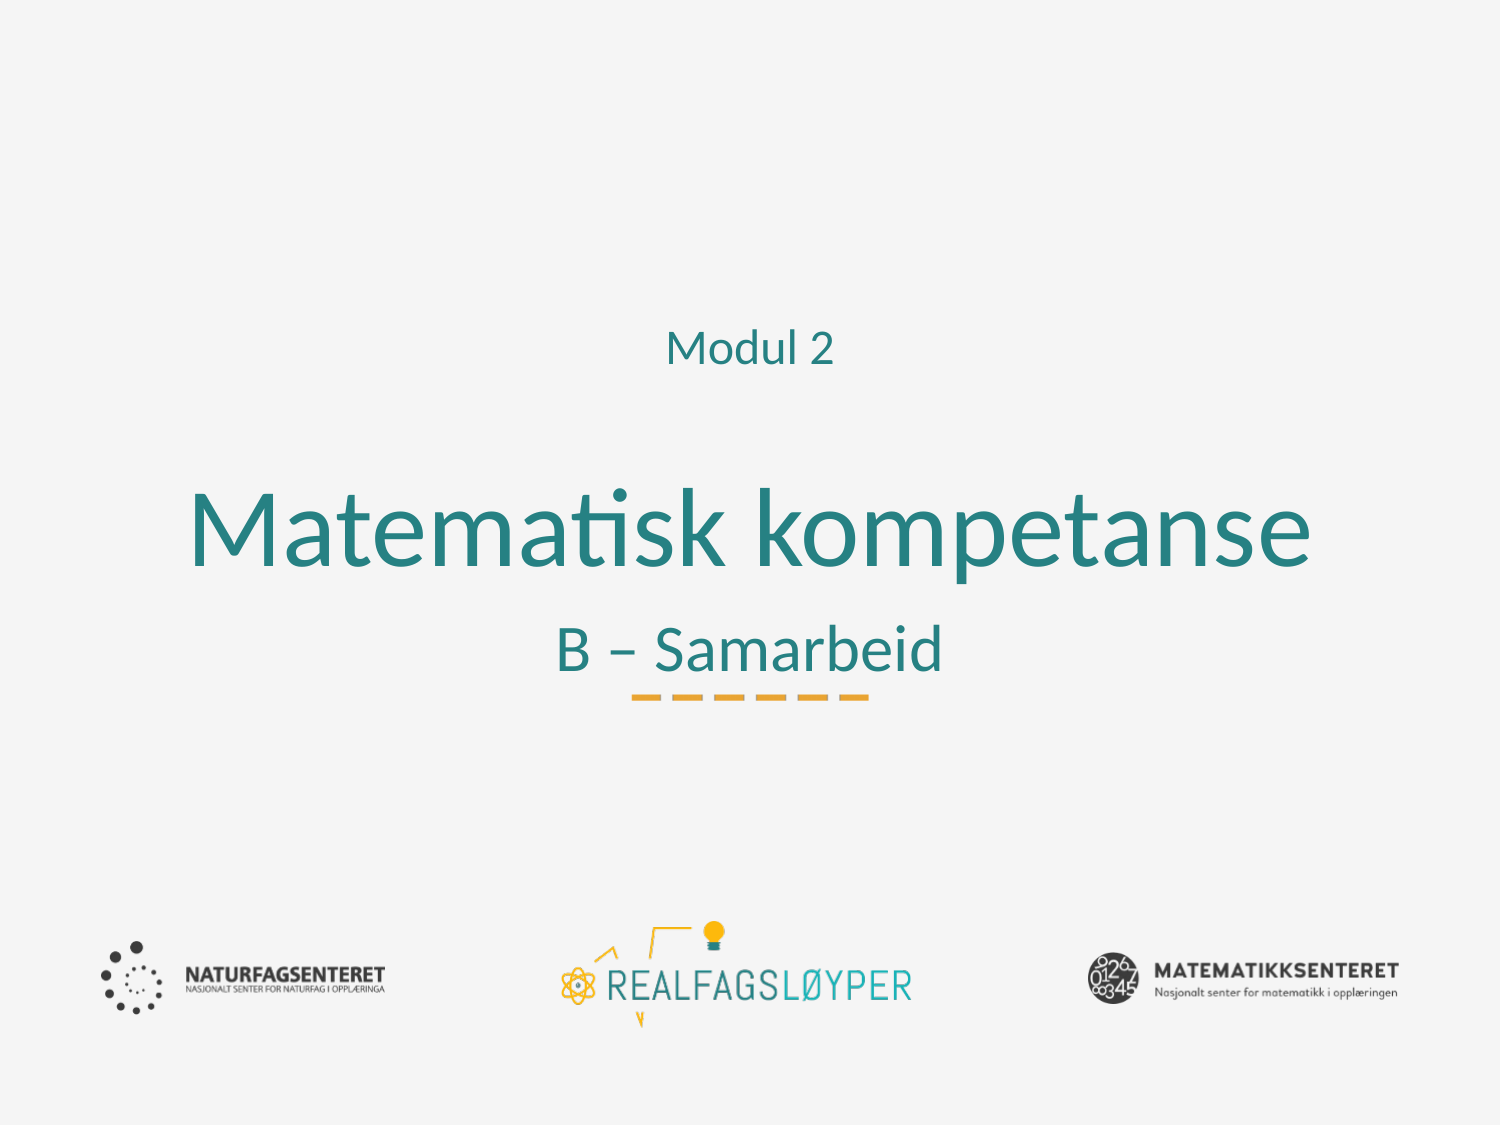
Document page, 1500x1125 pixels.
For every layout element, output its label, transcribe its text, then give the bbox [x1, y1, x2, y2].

picture [632, 695, 868, 700]
picture [1088, 952, 1399, 1004]
title Matematisk kompetanse B – Samarbeid [110, 419, 1390, 695]
picture [101, 941, 385, 1015]
picture [561, 921, 912, 1028]
subtitle Modul 2 [316, 313, 1184, 387]
